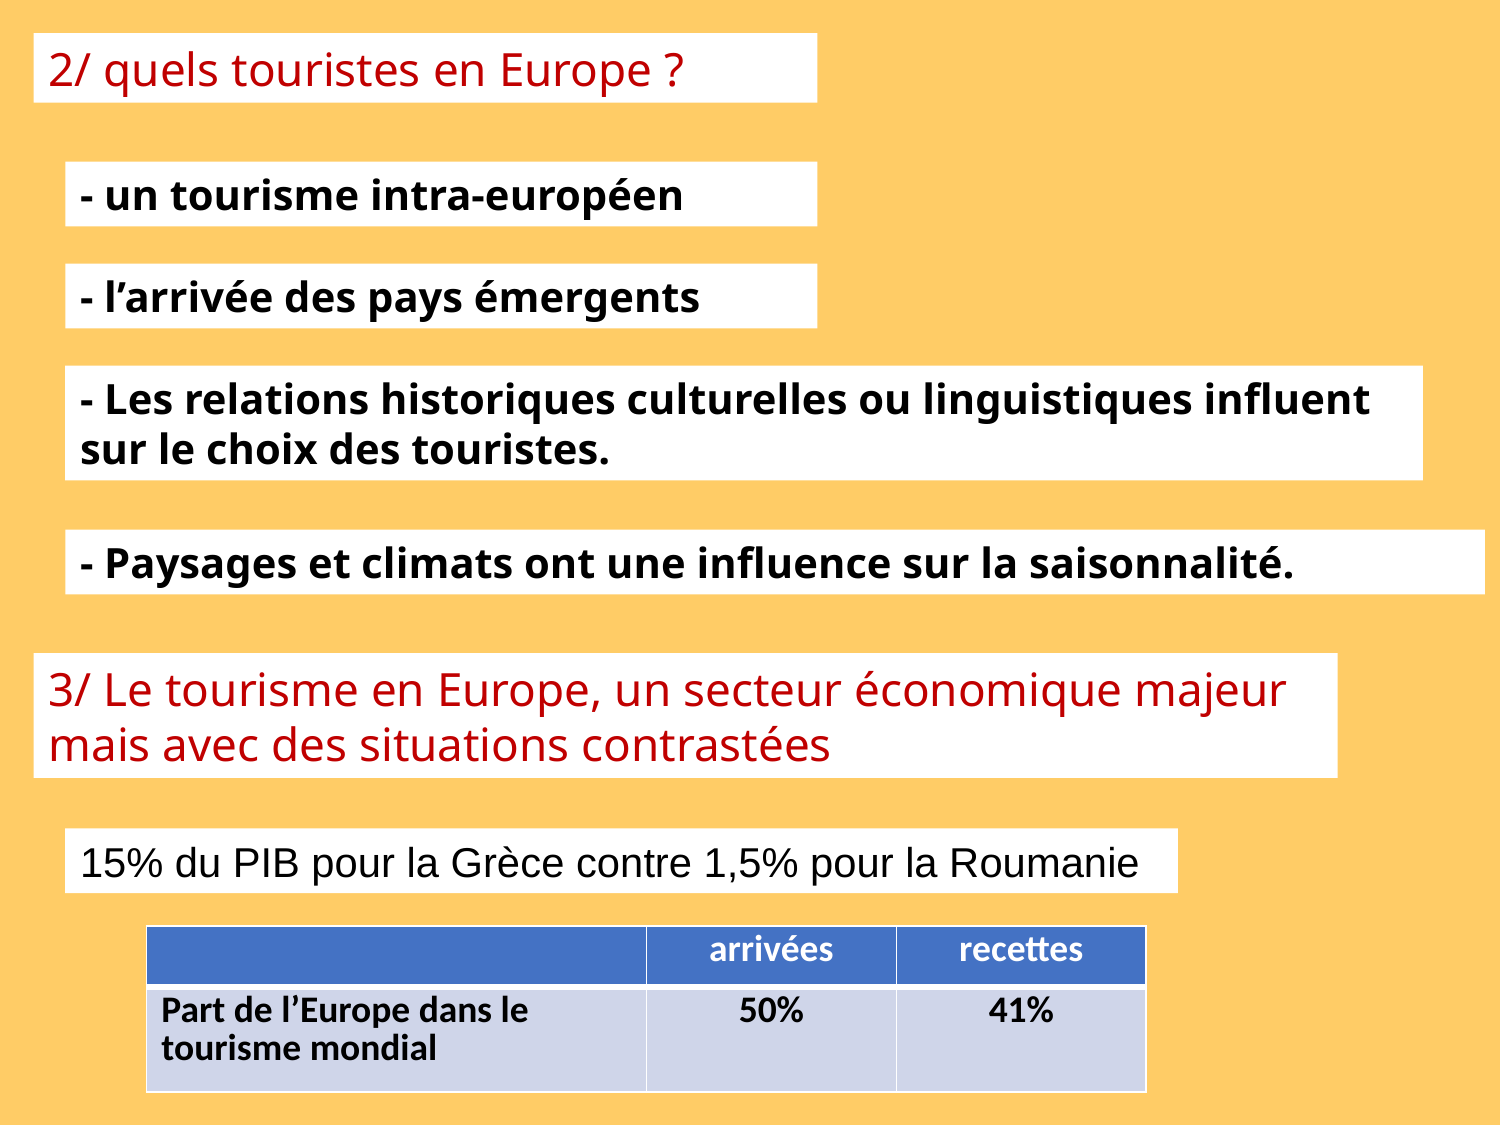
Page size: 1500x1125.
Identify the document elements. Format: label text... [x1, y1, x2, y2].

table_header arrivées [647, 927, 896, 984]
text_box 3/ Le tourisme en Europe, un secteur économique majeur mais avec des situations contrastées [33, 653, 1338, 778]
text_box - un tourisme intra-européen [65, 161, 818, 227]
text_box - l’arrivée des pays émergents [65, 263, 818, 329]
table_header recettes [897, 927, 1145, 984]
table_header [147, 927, 646, 984]
table_cell 41% [897, 990, 1145, 1091]
text_box - Paysages et climats ont une influence sur la saisonnalité. [65, 529, 1485, 595]
text_box 2/ quels touristes en Europe ? [33, 33, 818, 103]
table_cell 50% [647, 990, 896, 1091]
table_cell Part de l’Europe dans le tourisme mondial [147, 990, 646, 1091]
text_box 15% du PIB pour la Grèce contre 1,5% pour la Roumanie [65, 828, 1178, 894]
text_box - Les relations historiques culturelles ou linguistiques influent sur le choix des touristes. [65, 365, 1423, 481]
